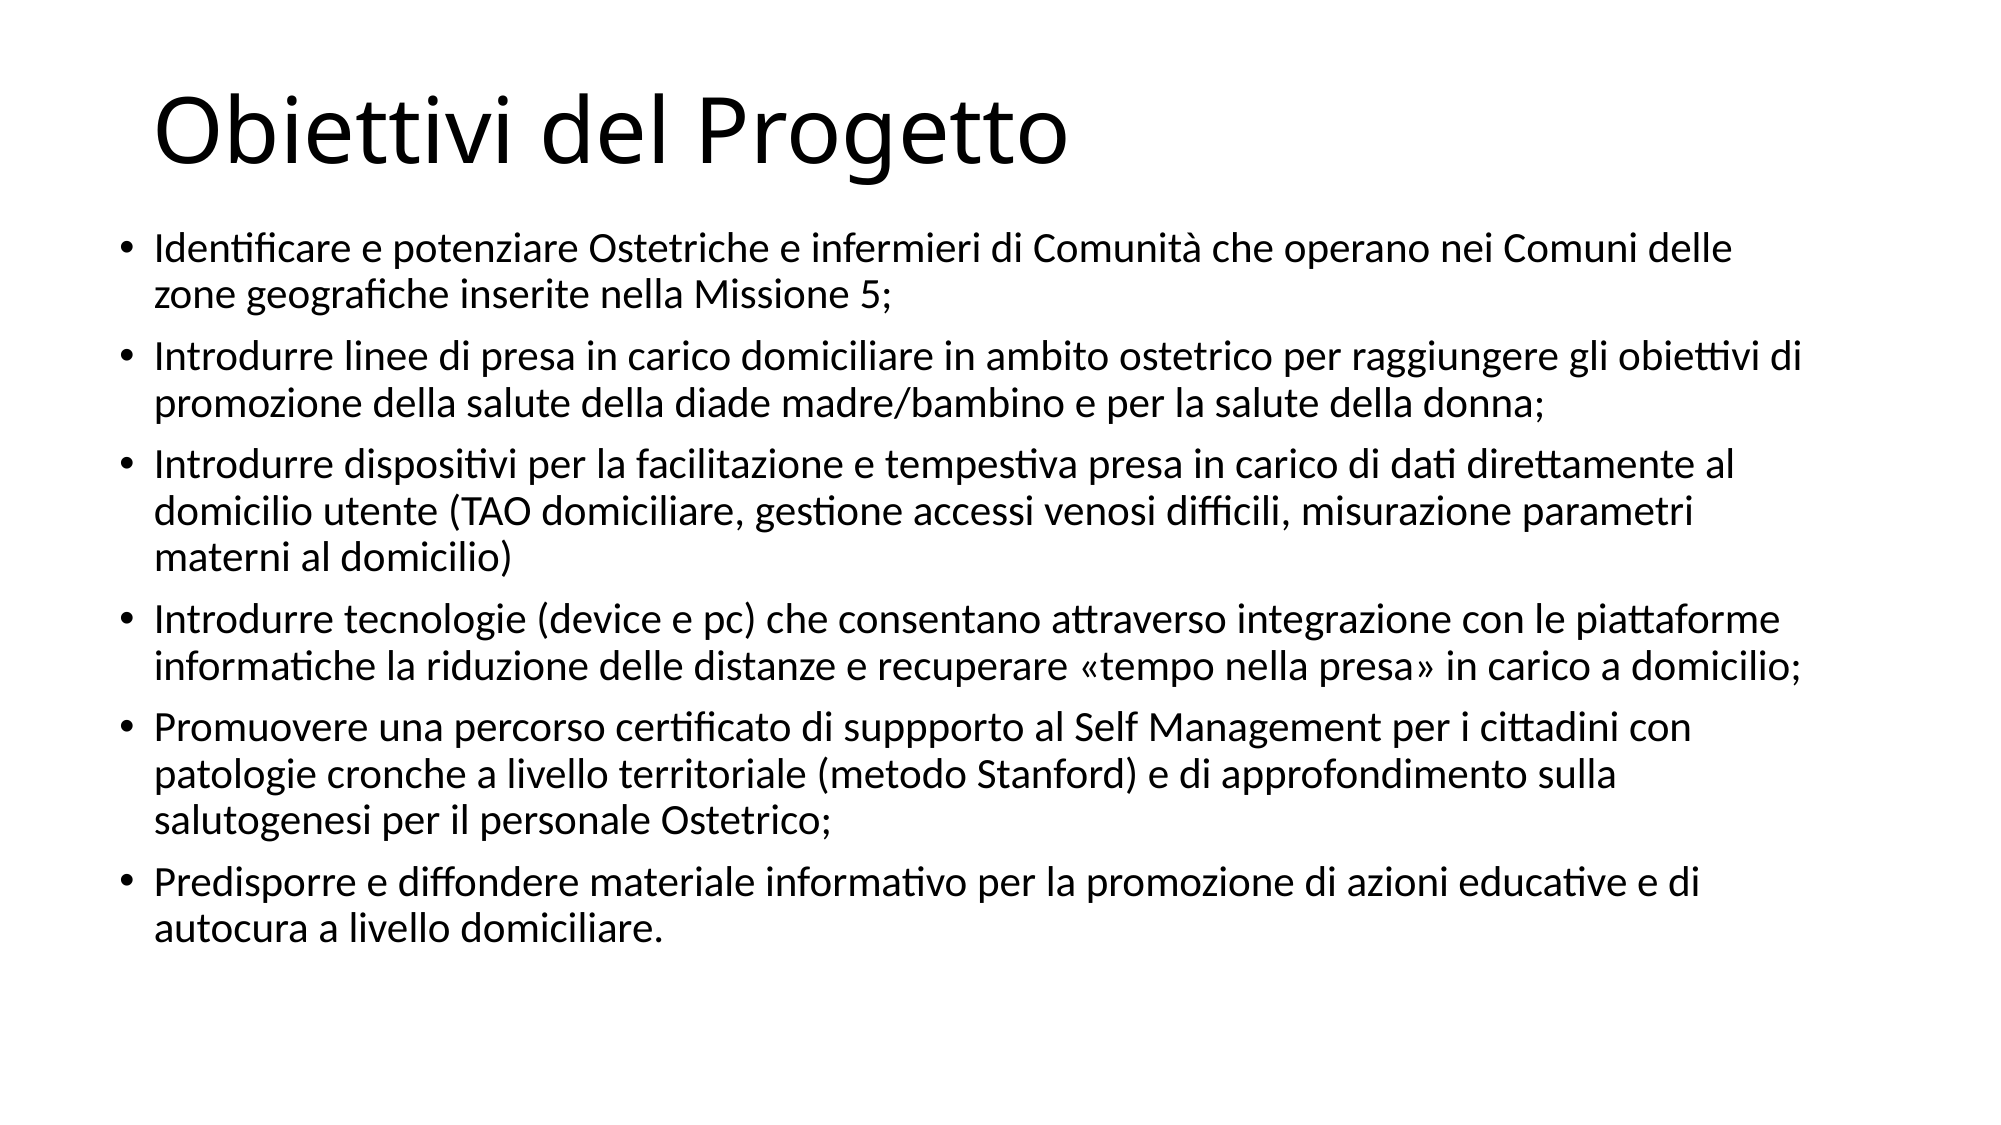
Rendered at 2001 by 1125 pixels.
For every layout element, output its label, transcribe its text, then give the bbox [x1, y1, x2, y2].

text_box Identificare e potenziare Ostetriche e infermieri di Comunità che operano nei Comuni delle zone geografiche inserite nella Missione 5; Introdurre linee di presa in carico domiciliare in ambito ostetrico per raggiungere gli obiettivi di promozione della salute della diade madre/bambino e per la salute della donna; Introdurre dispositivi per la facilitazione e tempestiva presa in carico di dati direttamente al domicilio utente (TAO domiciliare, gestione accessi venosi difficili, misurazione parametri materni al domicilio) Introdurre tecnologie (device e pc) che consentano attraverso integrazione con le piattaforme informatiche la riduzione delle distanze e recuperare «tempo nella presa» in carico a domicilio; Promuovere una percorso certificato di suppporto al Self Management per i cittadini con patologie cronche a livello territoriale (metodo Stanford) e di approfondimento sulla salutogenesi per il personale Ostetrico; Predisporre e diffondere materiale informativo per la promozione di azioni educative e di autocura a livello domiciliare. [104, 217, 1830, 1000]
text_box Obiettivi del Progetto [137, 59, 1863, 207]
